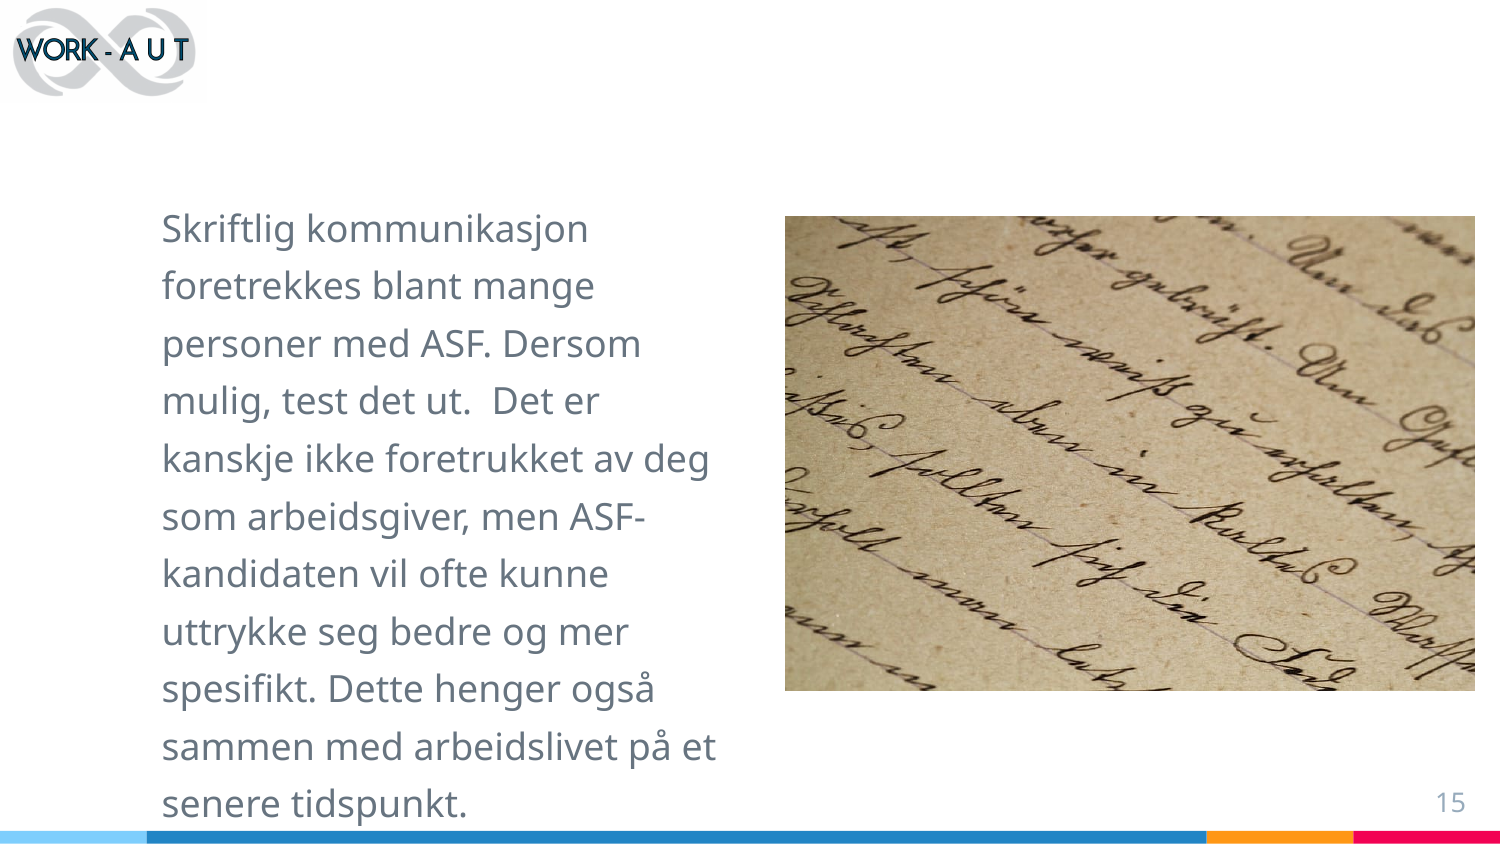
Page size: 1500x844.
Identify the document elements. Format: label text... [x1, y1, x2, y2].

list Skriftlig kommunikasjon foretrekkes blant mange personer med ASF. Dersom mulig, test det ut. Det er kanskje ikke foretrukket av deg som arbeidsgiver, men ASF-kandidaten vil ofte kunne uttrykke seg bedre og mer spesifikt. Dette henger også sammen med arbeidslivet på et senere tidspunkt. [146, 132, 761, 771]
text_box ‹#› [1391, 770, 1482, 822]
picture [0, 0, 207, 104]
picture [784, 215, 1476, 692]
